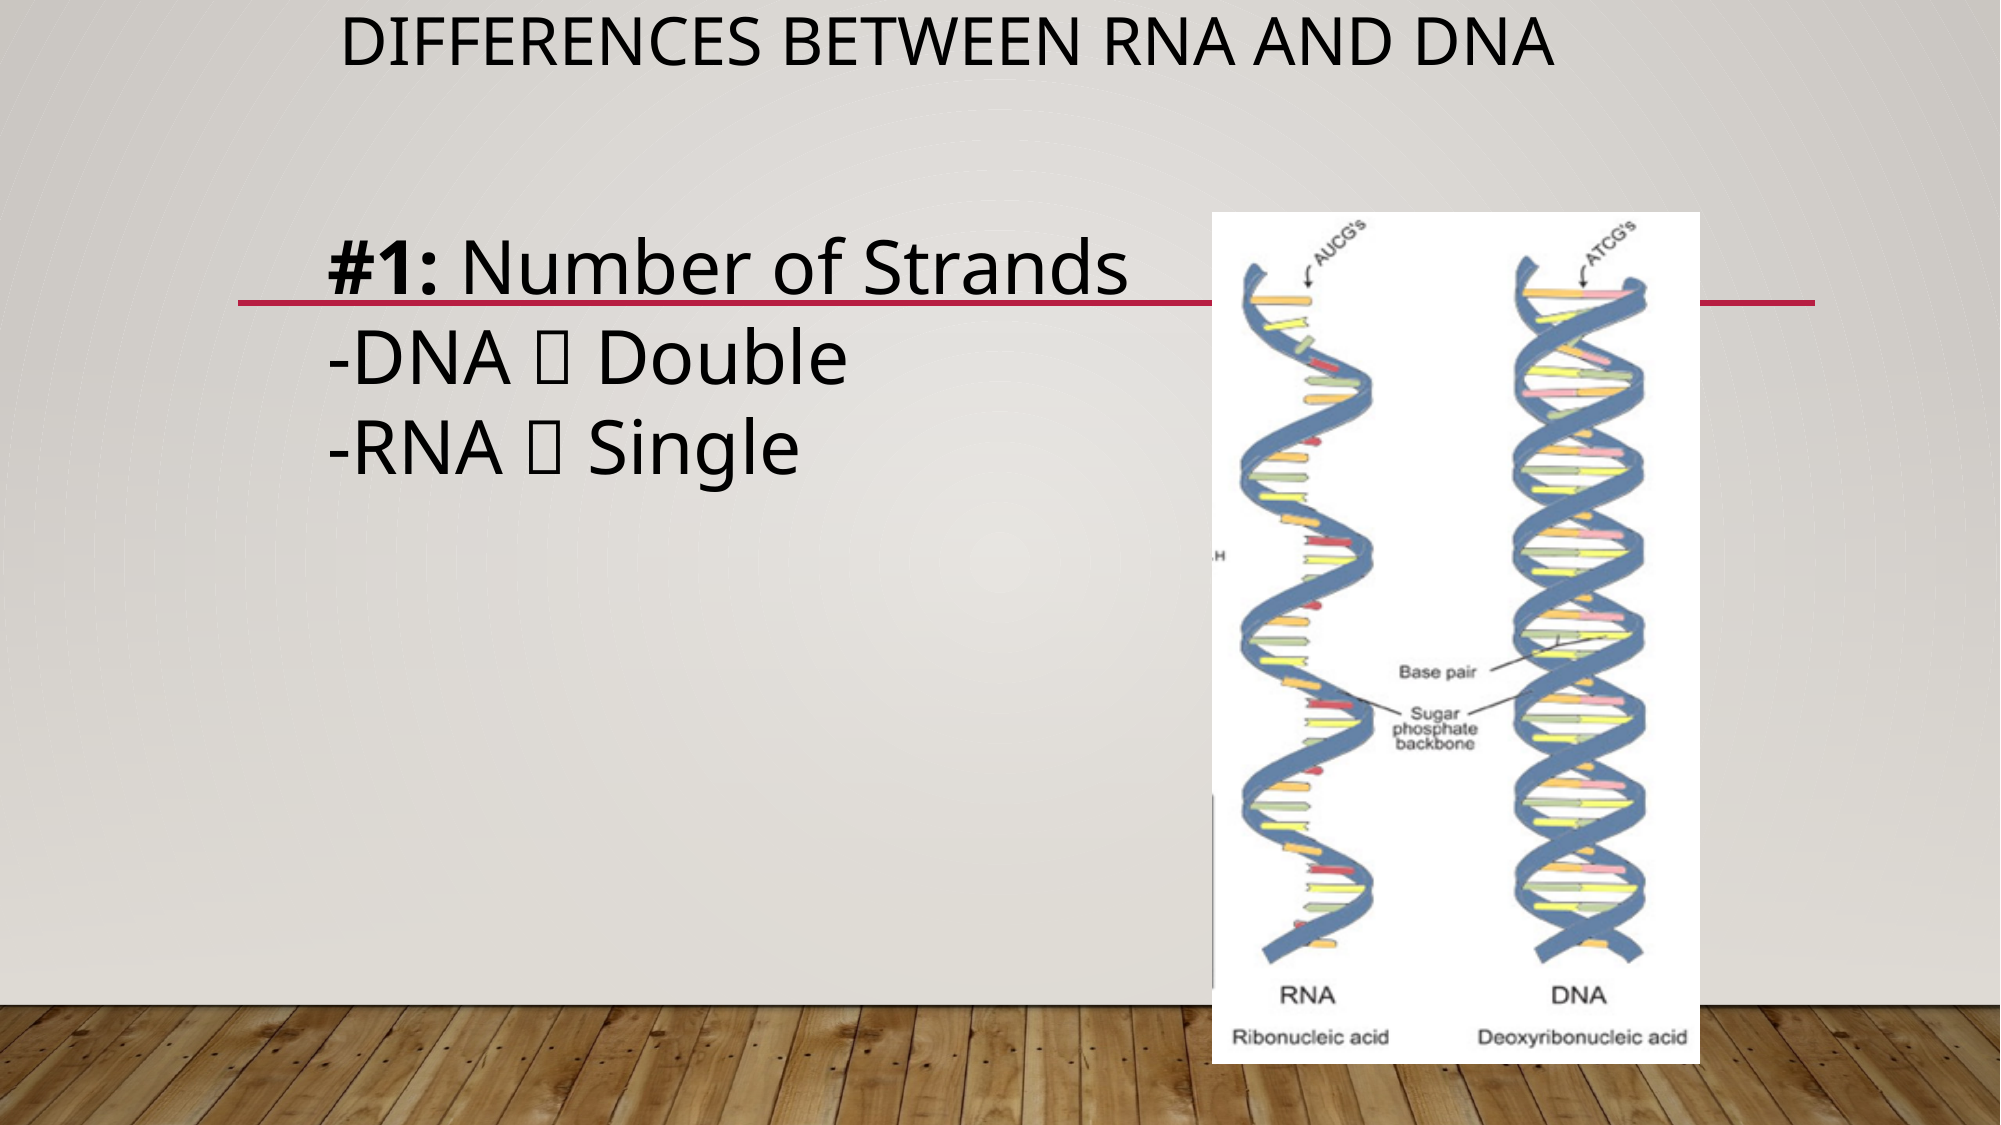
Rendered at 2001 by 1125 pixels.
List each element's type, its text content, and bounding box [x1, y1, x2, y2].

title Differences between RNA and DNA [324, 0, 1675, 188]
picture [0, 212, 2000, 1125]
text_box #1: Number of Strands -DNA  Double -RNA  Single [312, 212, 1175, 498]
